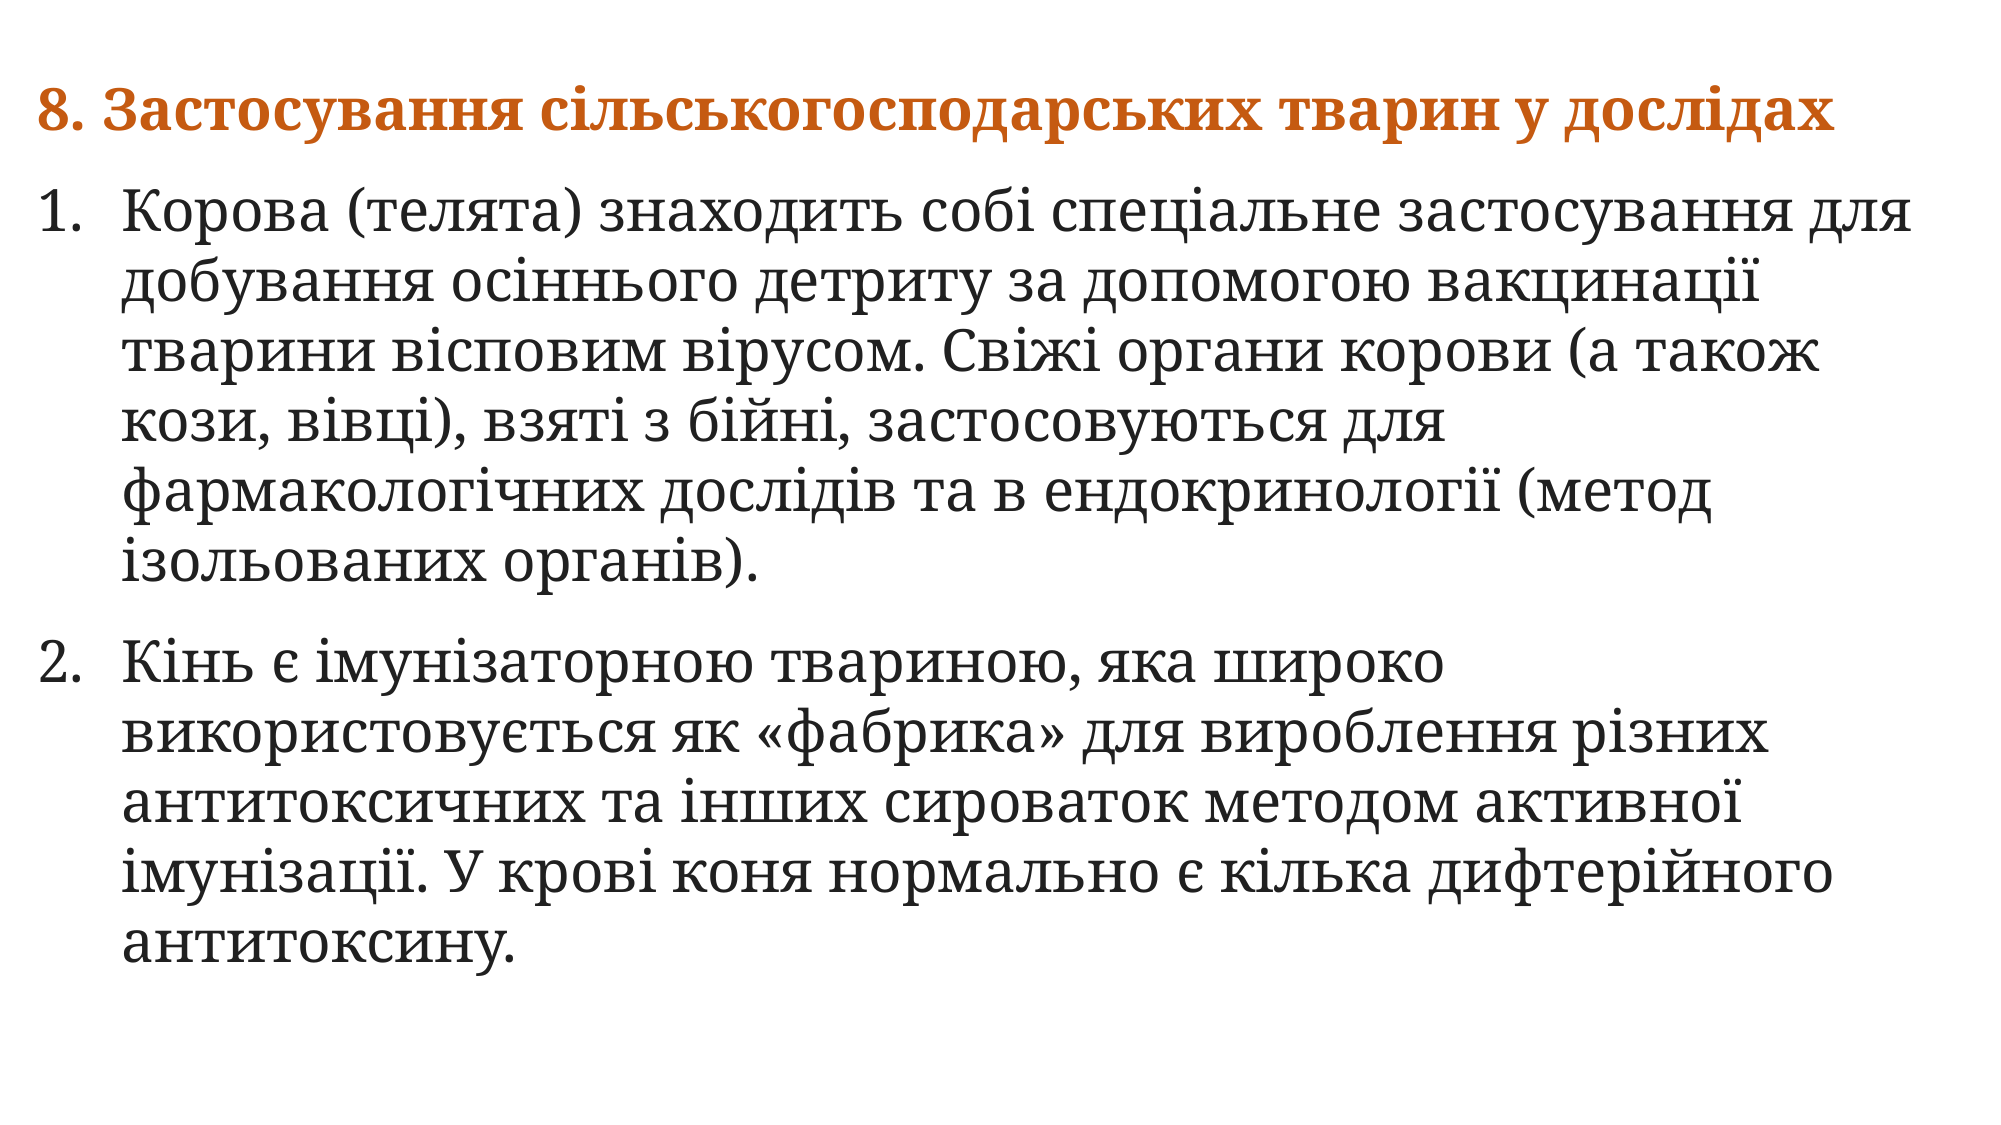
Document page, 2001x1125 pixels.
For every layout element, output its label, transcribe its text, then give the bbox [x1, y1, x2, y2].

text_box 8. Застосування сільськогосподарських тварин у дослідах Корова (телята) знаходить собі спеціальне застосування для добування осіннього детриту за допомогою вакцинації тварини вісповим вірусом. Свіжі органи корови (а також кози, вівці), взяті з бійні, застосовуються для фармакологічних дослідів та в ендокринології (метод ізольованих органів). Кінь є імунізаторною твариною, яка широко використовується як «фабрика» для вироблення різних антитоксичних та інших сироваток методом активної імунізації. У крові коня нормально є кілька дифтерійного антитоксину. [22, 64, 1960, 982]
